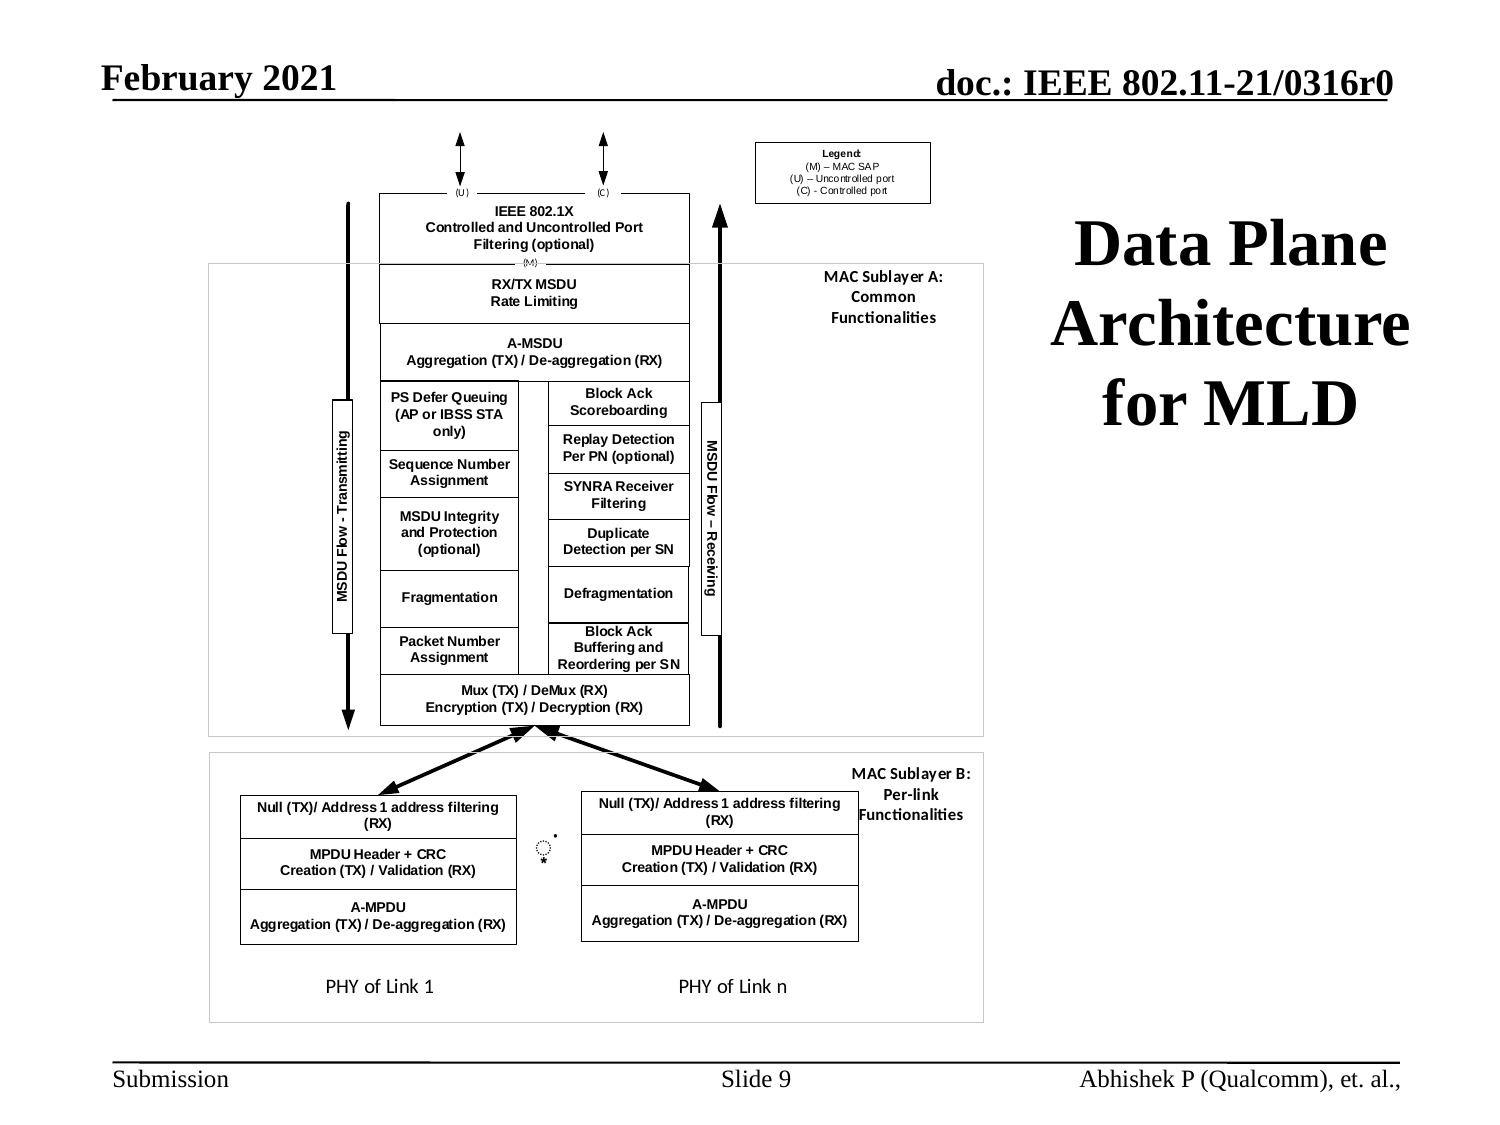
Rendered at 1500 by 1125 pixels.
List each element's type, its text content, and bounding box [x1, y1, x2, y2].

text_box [174, 83, 1052, 1055]
footer Abhishek P (Qualcomm), et. al., [949, 1061, 1402, 1125]
slide_number Slide 9 [712, 1063, 801, 1125]
title Data Plane Architecture for MLD [1056, 149, 1451, 488]
